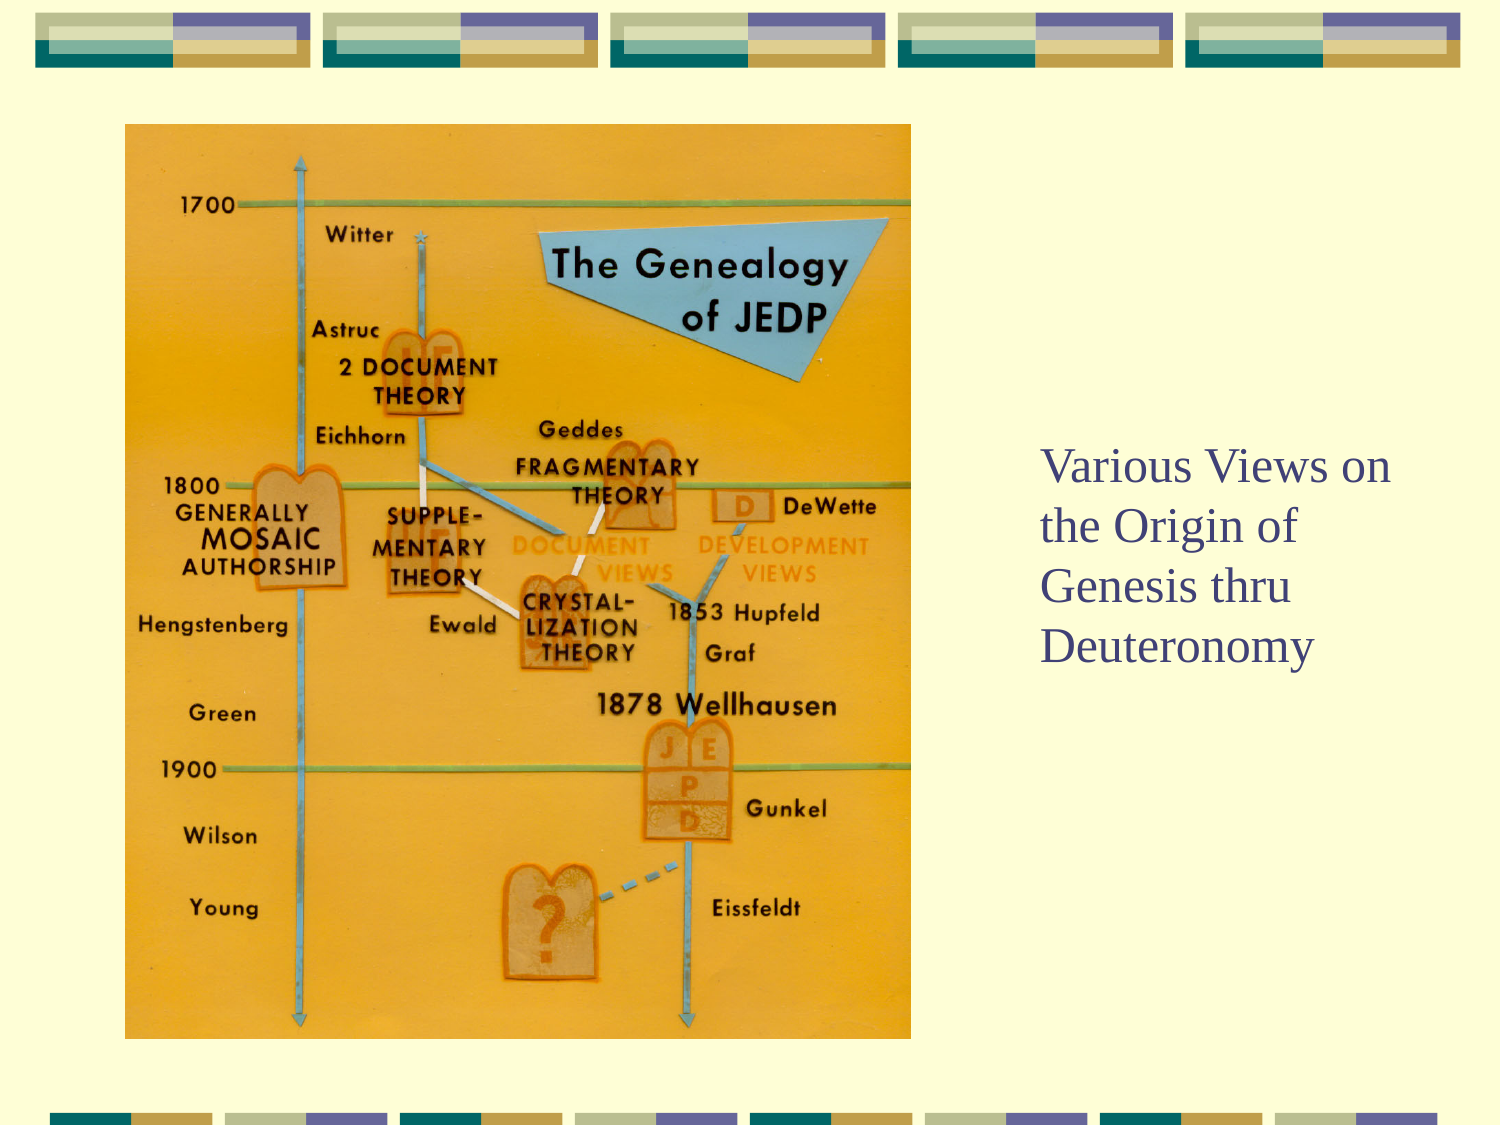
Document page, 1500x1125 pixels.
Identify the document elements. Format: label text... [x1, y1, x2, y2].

text_box Various Views on the Origin of Genesis thru Deuteronomy [1024, 424, 1413, 680]
picture [124, 124, 912, 1039]
